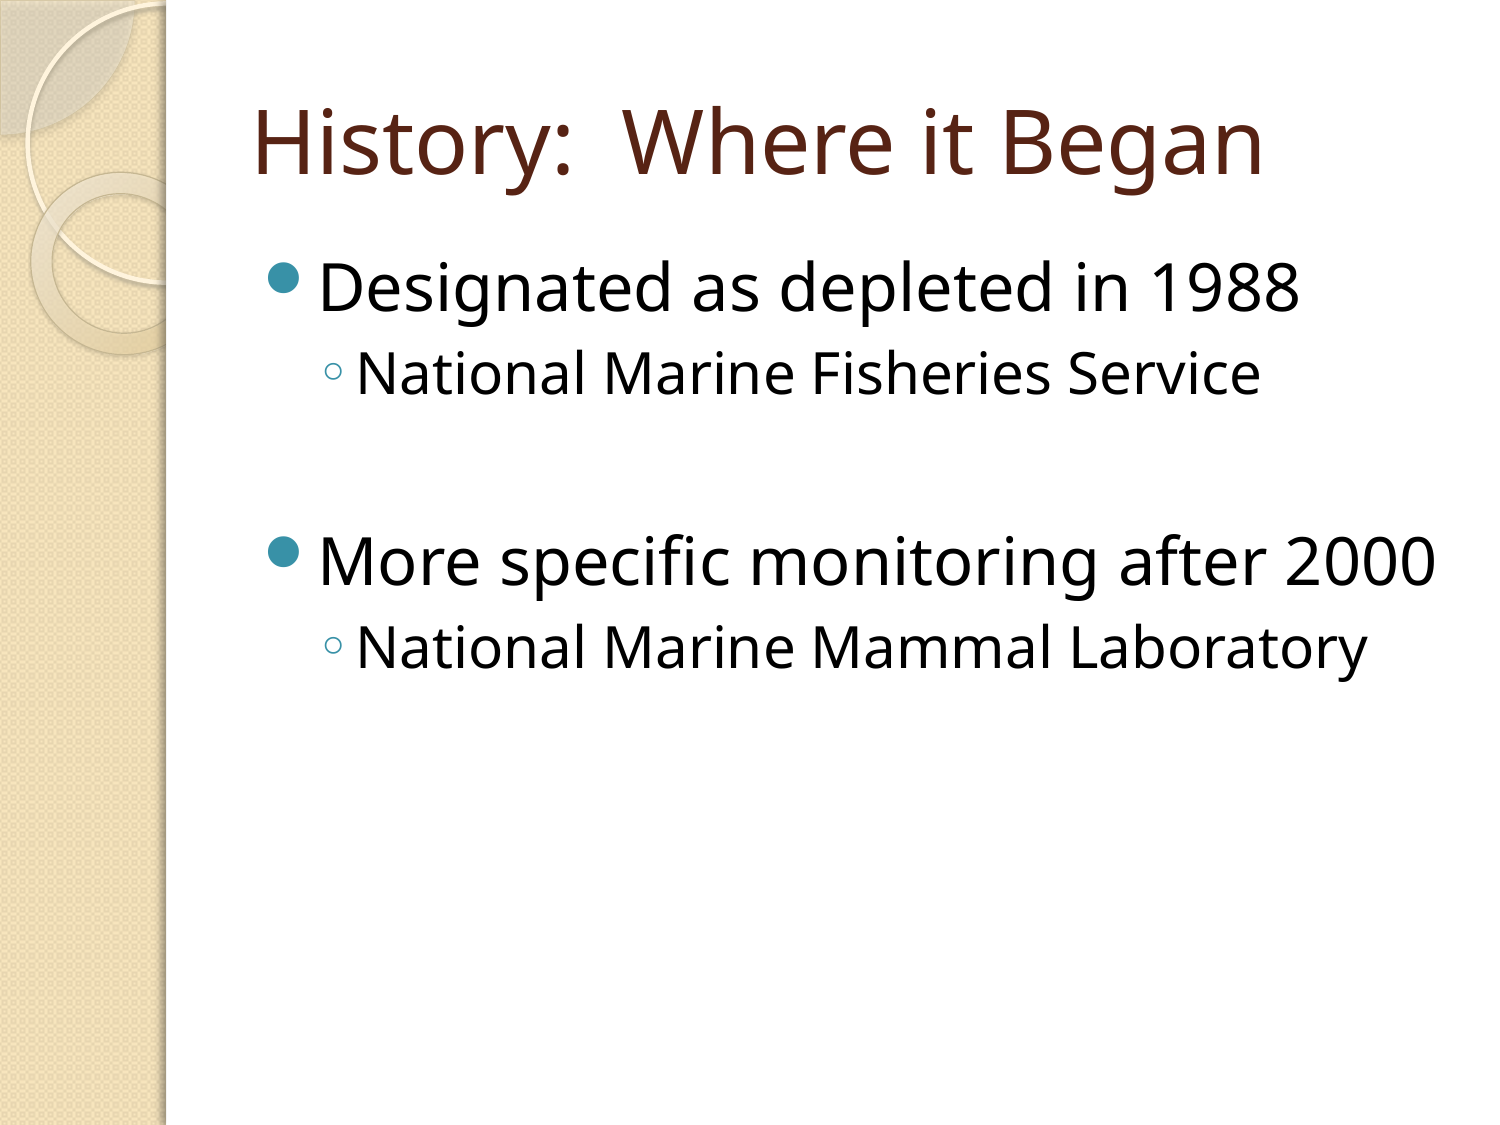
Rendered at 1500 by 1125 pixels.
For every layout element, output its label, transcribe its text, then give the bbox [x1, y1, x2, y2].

title History: Where it Began [235, 45, 1466, 233]
list Designated as depleted in 1988 National Marine Fisheries Service More specific monitoring after 2000 National Marine Mammal Laboratory [235, 237, 1466, 1025]
